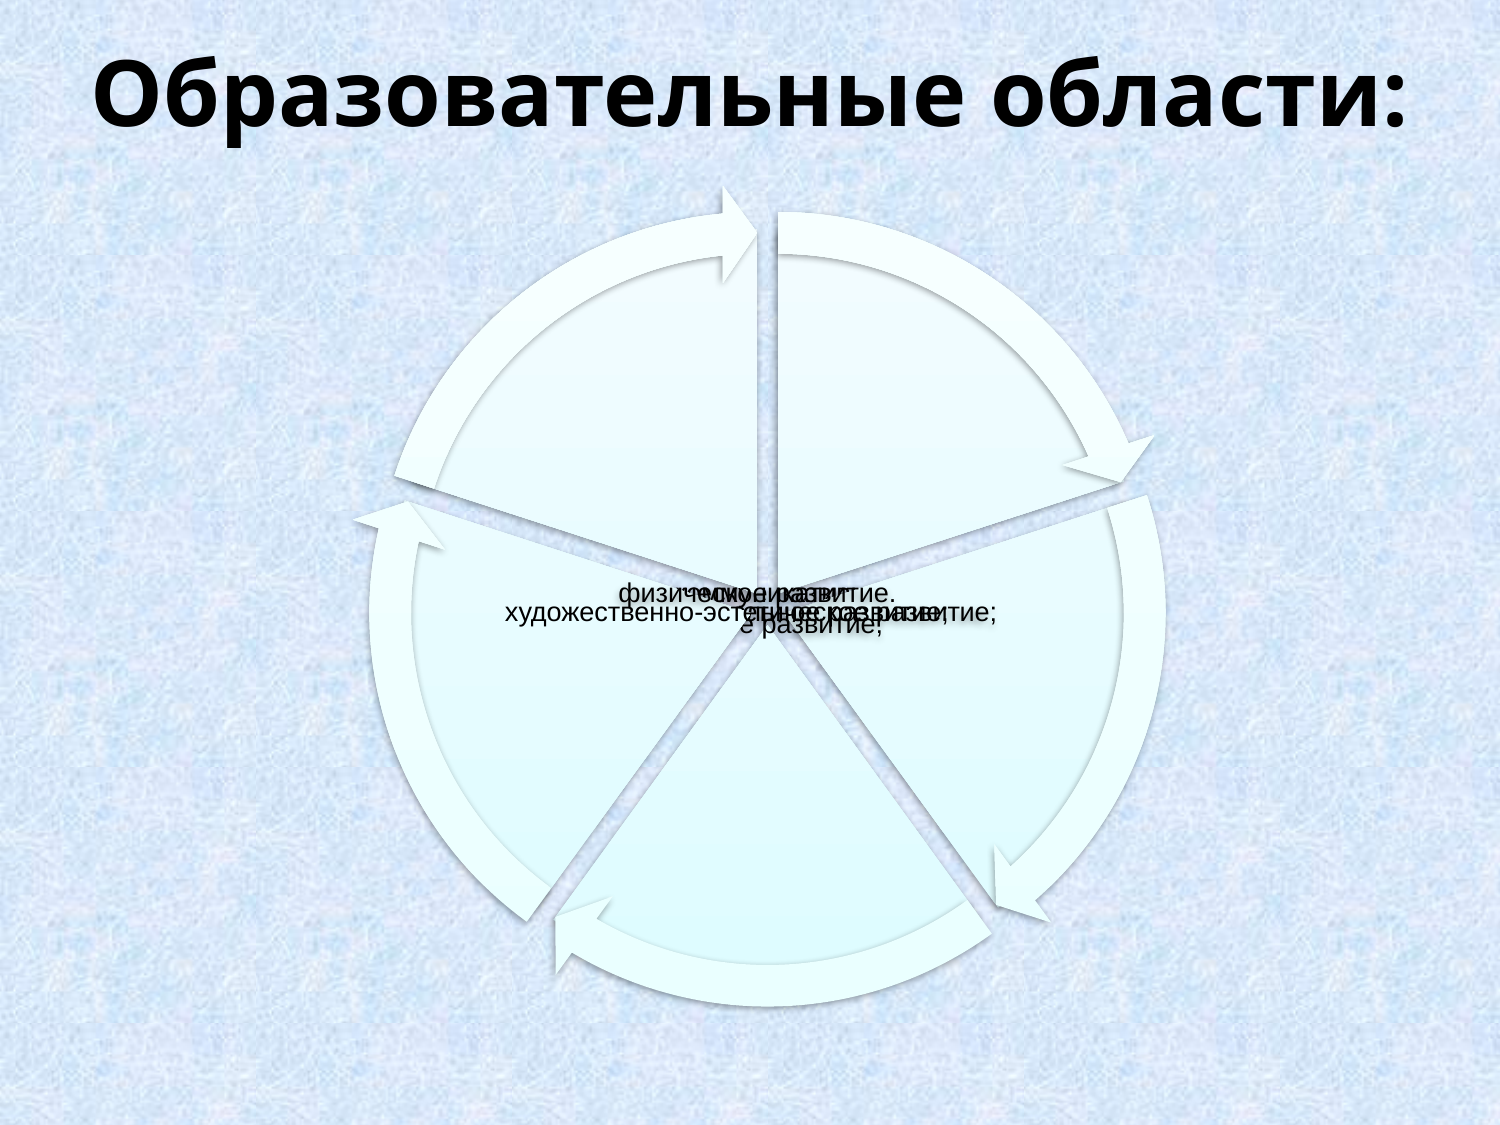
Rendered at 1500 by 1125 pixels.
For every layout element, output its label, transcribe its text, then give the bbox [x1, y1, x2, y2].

text_box Образовательные области: [46, 27, 1454, 153]
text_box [81, 175, 1454, 1044]
picture [0, 0, 1500, 1125]
